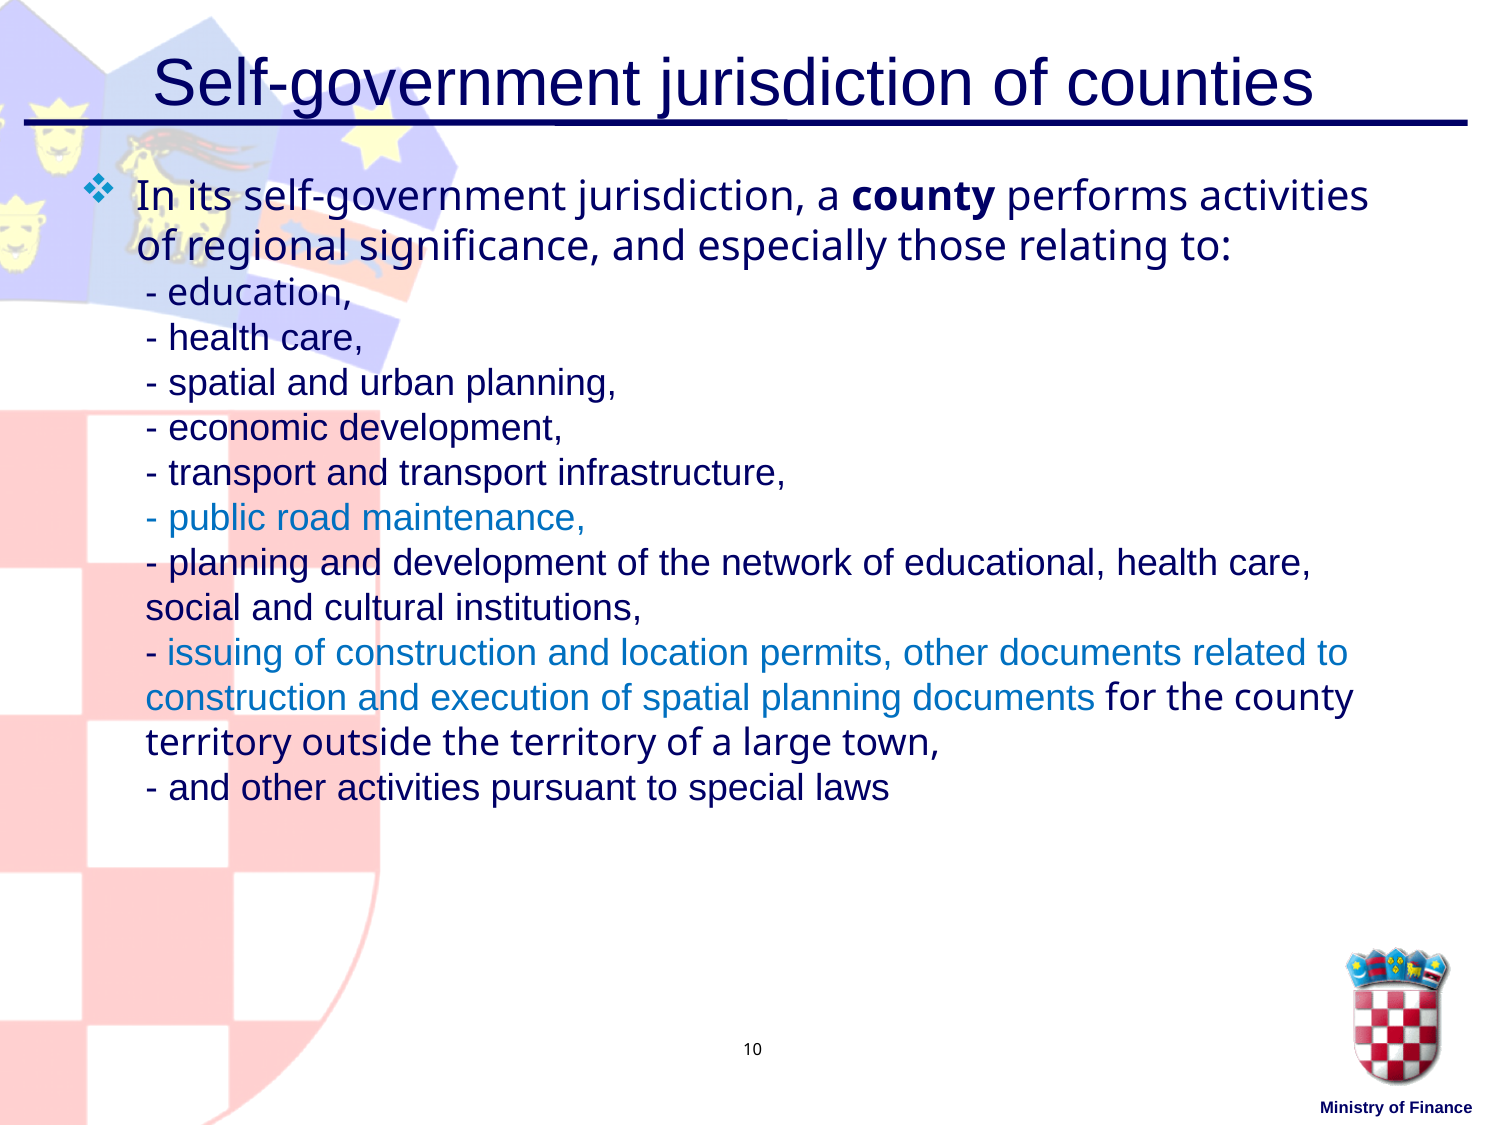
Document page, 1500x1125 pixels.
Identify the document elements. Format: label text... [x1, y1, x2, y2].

list In its self-government jurisdiction, a county performs activities of regional significance, and especially those relating to: - education, - health care, - spatial and urban planning, - economic development, - transport and transport infrastructure, - public road maintenance, - planning and development of the network of educational, health care, social and cultural institutions, - issuing of construction and location permits, other documents related to construction and execution of spatial planning documents for the county territory outside the territory of a large town, - and other activities pursuant to special laws [64, 160, 1400, 1094]
title Self-government jurisdiction of counties [29, 30, 1471, 126]
slide_number 10 [741, 1041, 763, 1062]
picture [1400, 947, 1451, 1086]
